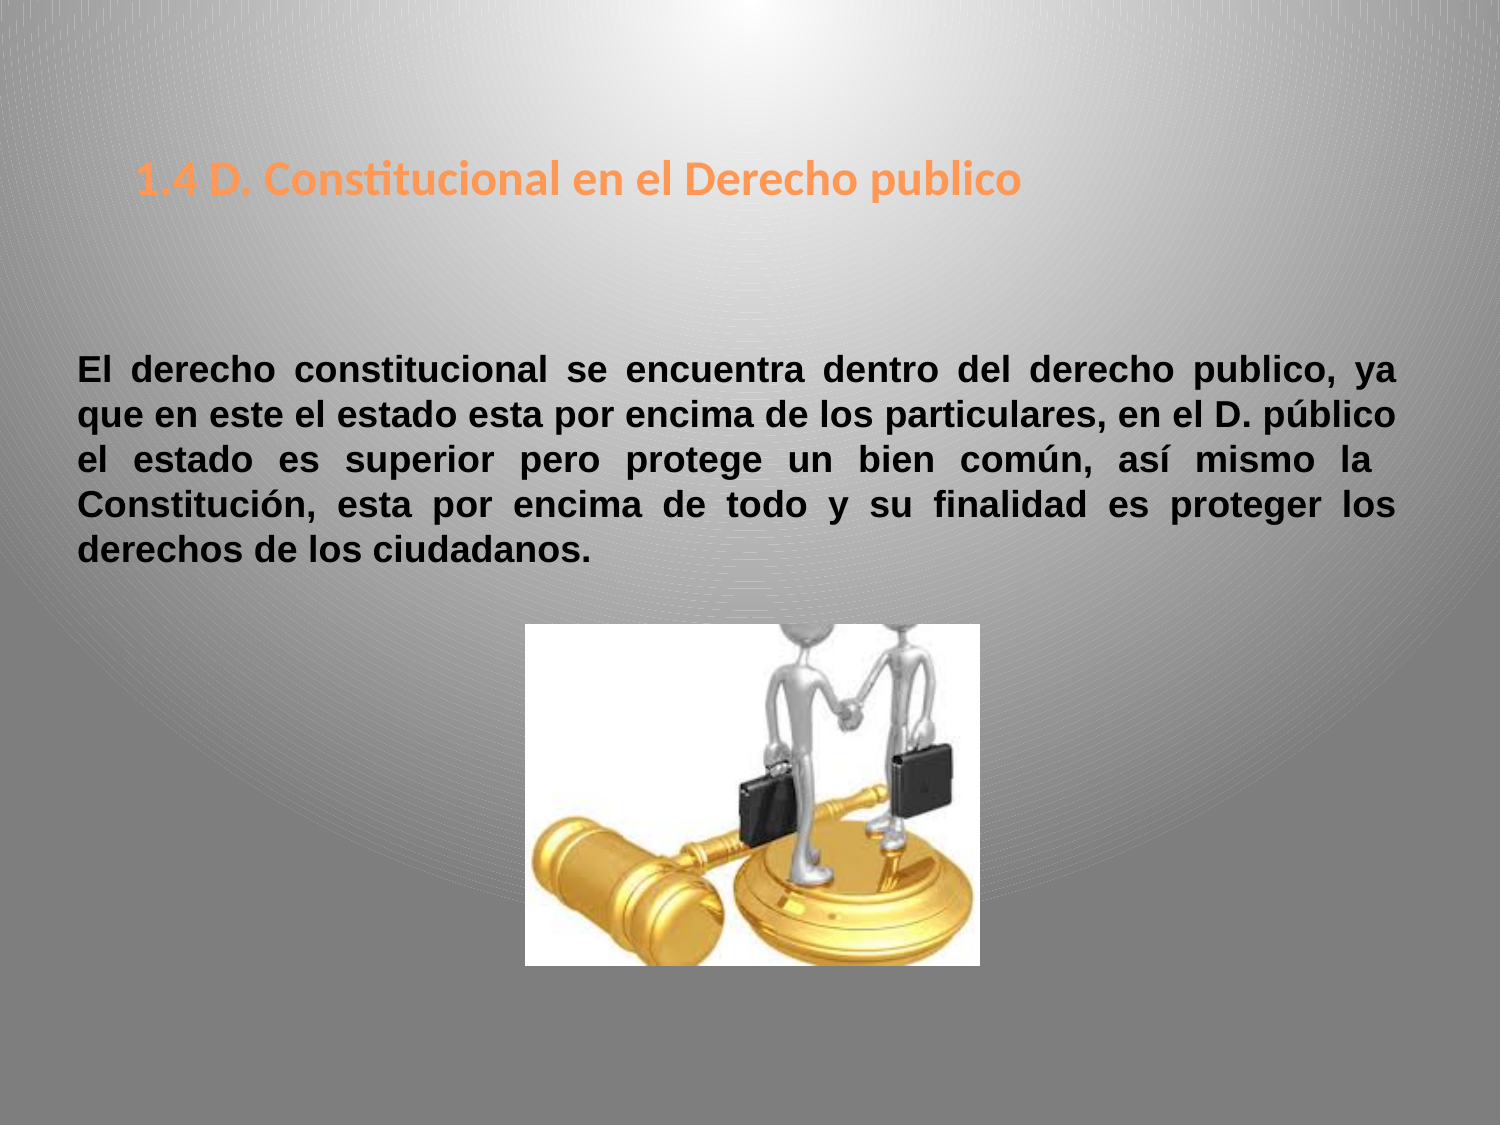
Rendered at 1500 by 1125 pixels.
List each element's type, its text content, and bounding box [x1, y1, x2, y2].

text_box 1.4 D. Constitucional en el Derecho publico [119, 137, 1038, 213]
text_box El derecho constitucional se encuentra dentro del derecho publico, ya que en este el estado esta por encima de los particulares, en el D. público el estado es superior pero protege un bien común, así mismo la Constitución, esta por encima de todo y su finalidad es proteger los derechos de los ciudadanos. [62, 337, 1413, 578]
picture [524, 624, 980, 966]
